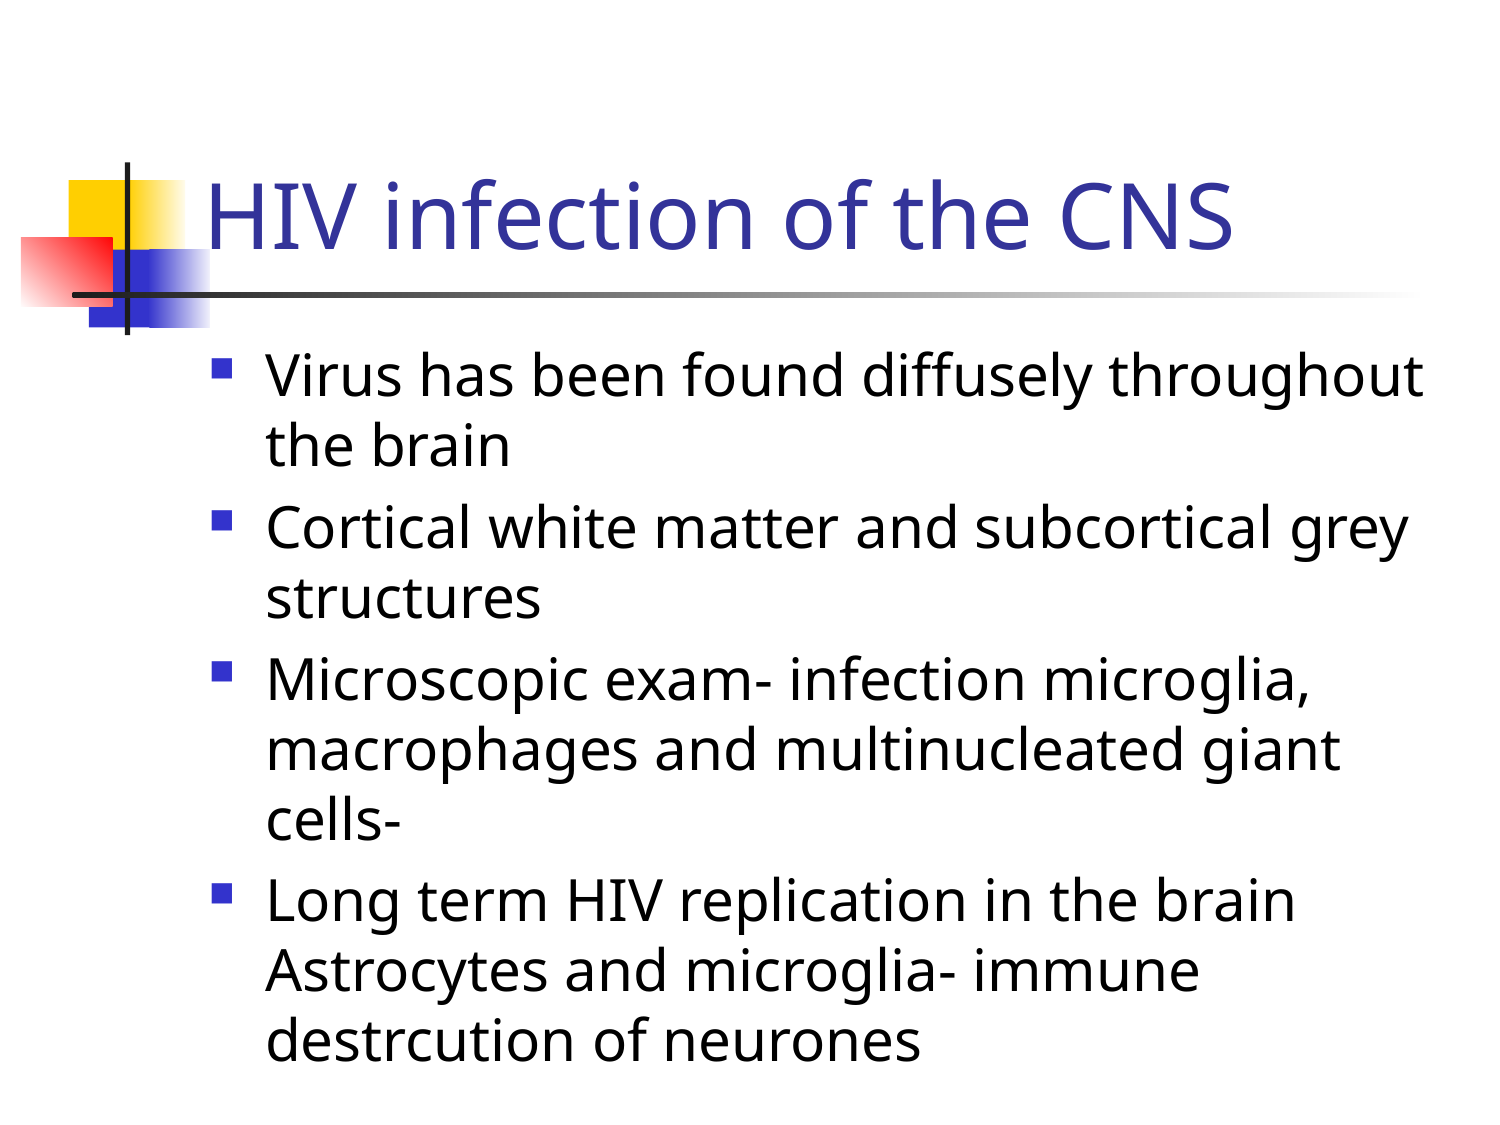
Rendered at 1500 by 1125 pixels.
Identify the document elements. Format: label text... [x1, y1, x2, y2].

list Virus has been found diffusely throughout the brain Cortical white matter and subcortical grey structures Microscopic exam- infection microglia, macrophages and multinucleated giant cells- Long term HIV replication in the brain Astrocytes and microglia- immune destrcution of neurones [193, 330, 1470, 1007]
title HIV infection of the CNS [188, 34, 1468, 276]
